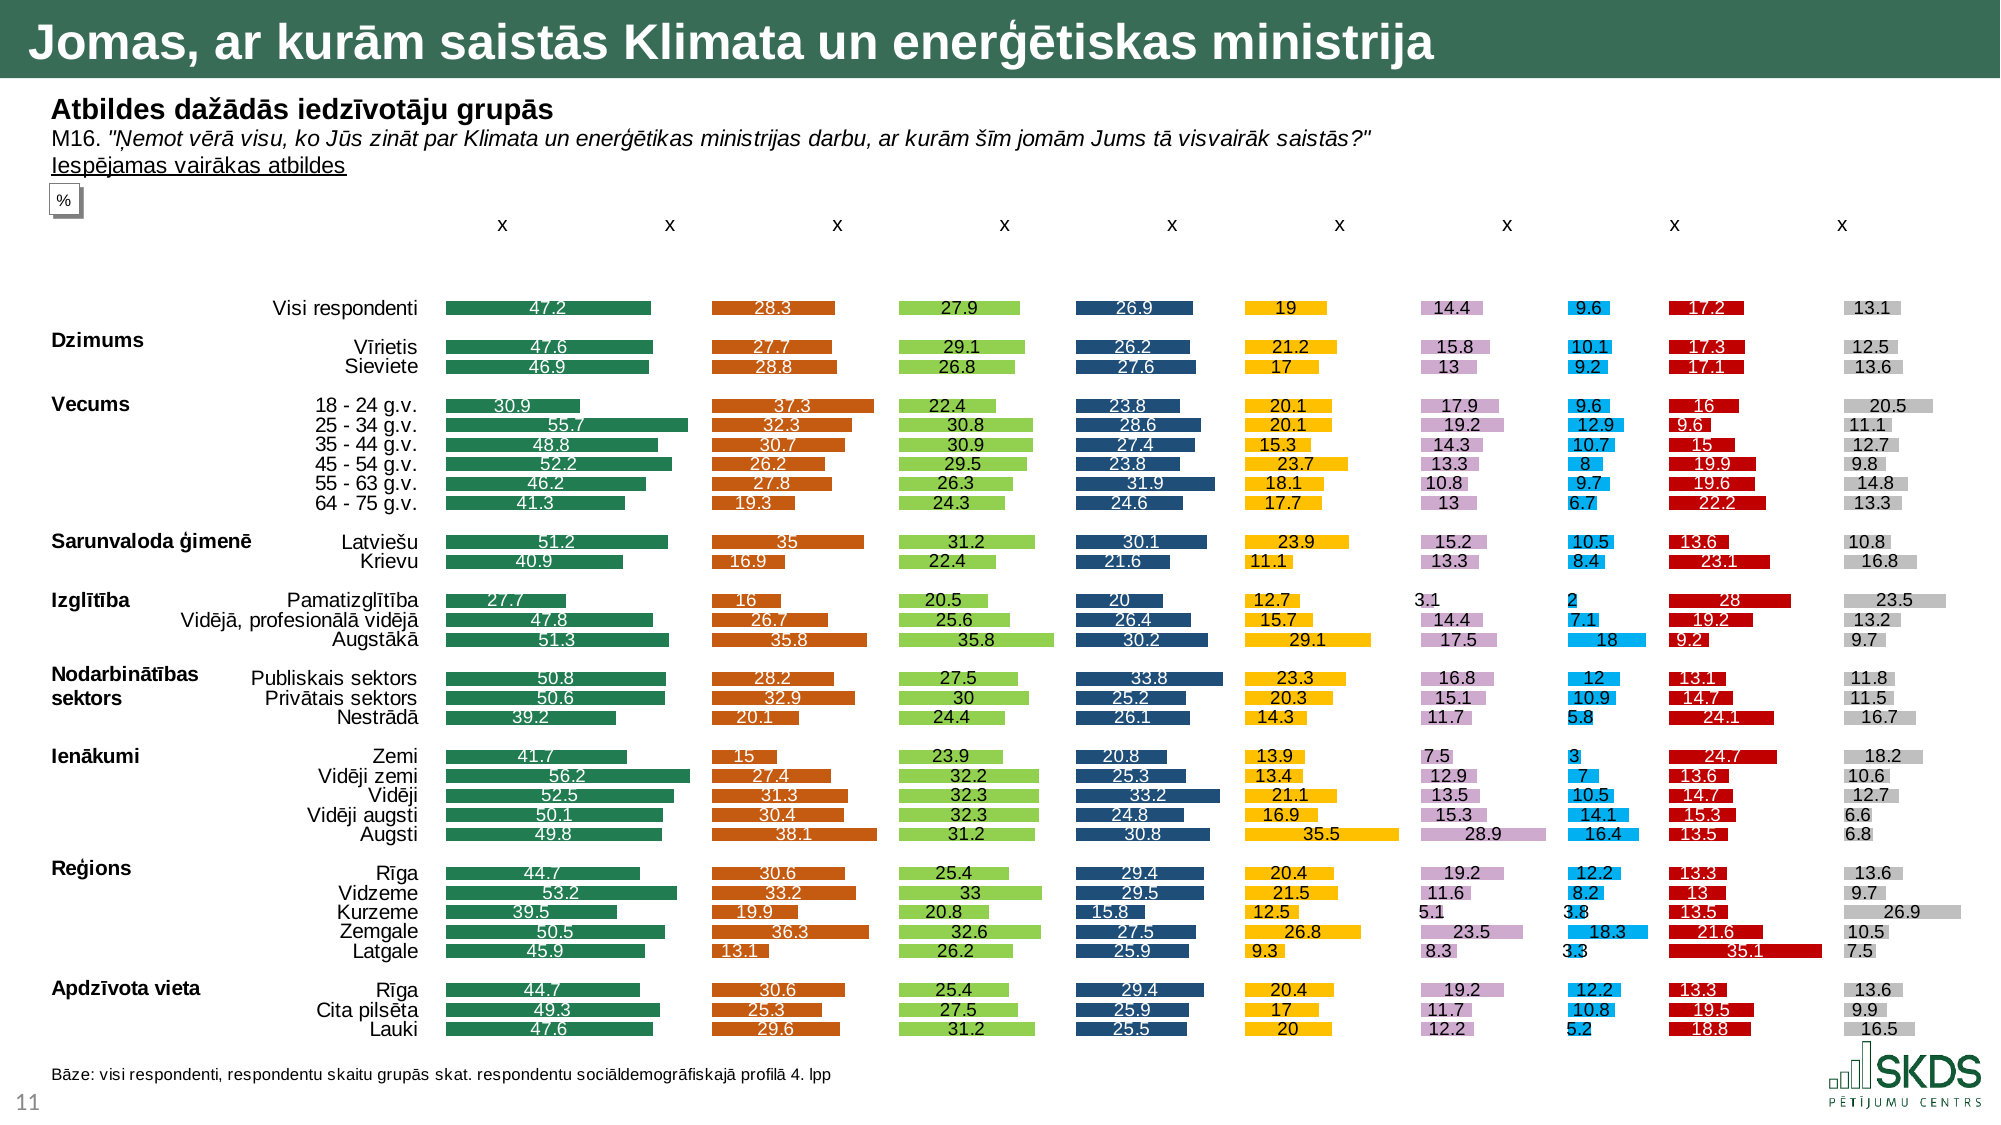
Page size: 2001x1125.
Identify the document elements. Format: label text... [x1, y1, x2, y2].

chart [36, 117, 1982, 1092]
text_box Jomas, ar kurām saistās Klimata un enerģētiskas ministrija [0, 0, 2000, 79]
picture [1828, 1041, 1985, 1110]
text_box Atbildes dažādās iedzīvotāju grupās [35, 83, 1235, 133]
